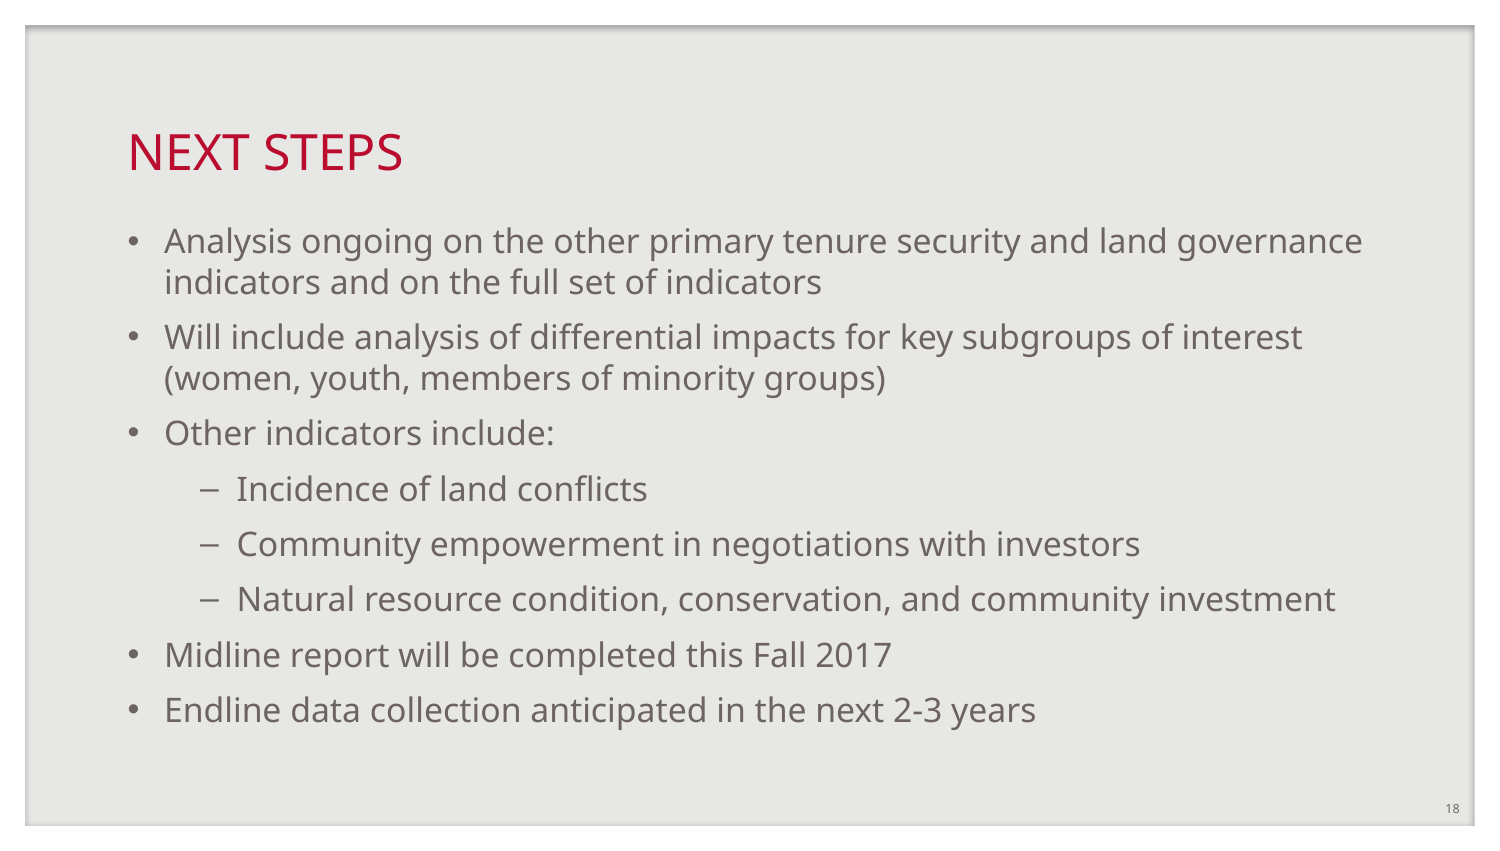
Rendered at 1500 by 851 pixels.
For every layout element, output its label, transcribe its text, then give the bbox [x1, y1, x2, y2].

title NEXT STEPS [112, 111, 1388, 188]
slide_number 18 [1125, 794, 1475, 826]
list Analysis ongoing on the other primary tenure security and land governance indicators and on the full set of indicators Will include analysis of differential impacts for key subgroups of interest (women, youth, members of minority groups) Other indicators include: Incidence of land conflicts Community empowerment in negotiations with investors Natural resource condition, conservation, and community investment Midline report will be completed this Fall 2017 Endline data collection anticipated in the next 2-3 years [112, 212, 1388, 738]
